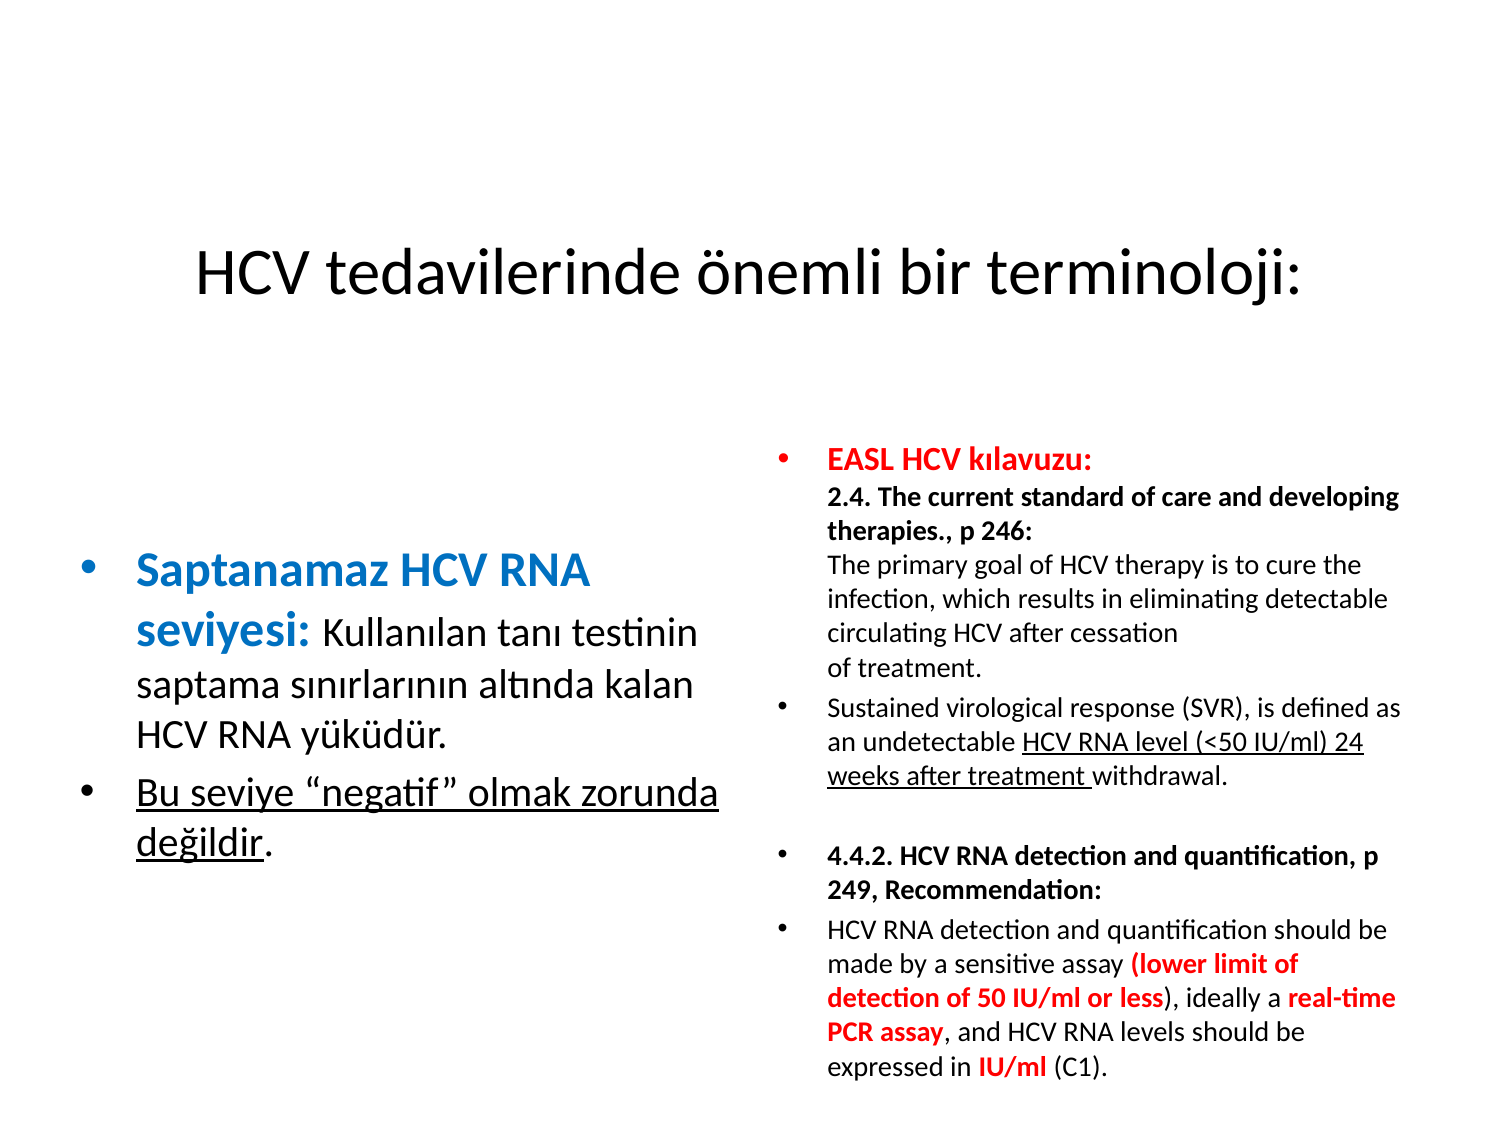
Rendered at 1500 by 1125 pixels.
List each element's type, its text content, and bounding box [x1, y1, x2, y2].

list Saptanamaz HCV RNA seviyesi: Kullanılan tanı testinin saptama sınırlarının altında kalan HCV RNA yüküdür. Bu seviye “negatif” olmak zorunda değildir. [64, 528, 763, 941]
list EASL HCV kılavuzu: 2.4. The current standard of care and developing therapies., p 246: The primary goal of HCV therapy is to cure the infection, which results in eliminating detectable circulating HCV after cessation of treatment. Sustained virological response (SVR), is defined as an undetectable HCV RNA level (<50 IU/ml) 24 weeks after treatment withdrawal. 4.4.2. HCV RNA detection and quantification, p 249, Recommendation: HCV RNA detection and quantification should be made by a sensitive assay (lower limit of detection of 50 IU/ml or less), ideally a real-time PCR assay, and HCV RNA levels should be expressed in IU/ml (C1). [762, 429, 1426, 1107]
title HCV tedavilerinde önemli bir terminoloji: [74, 173, 1426, 362]
